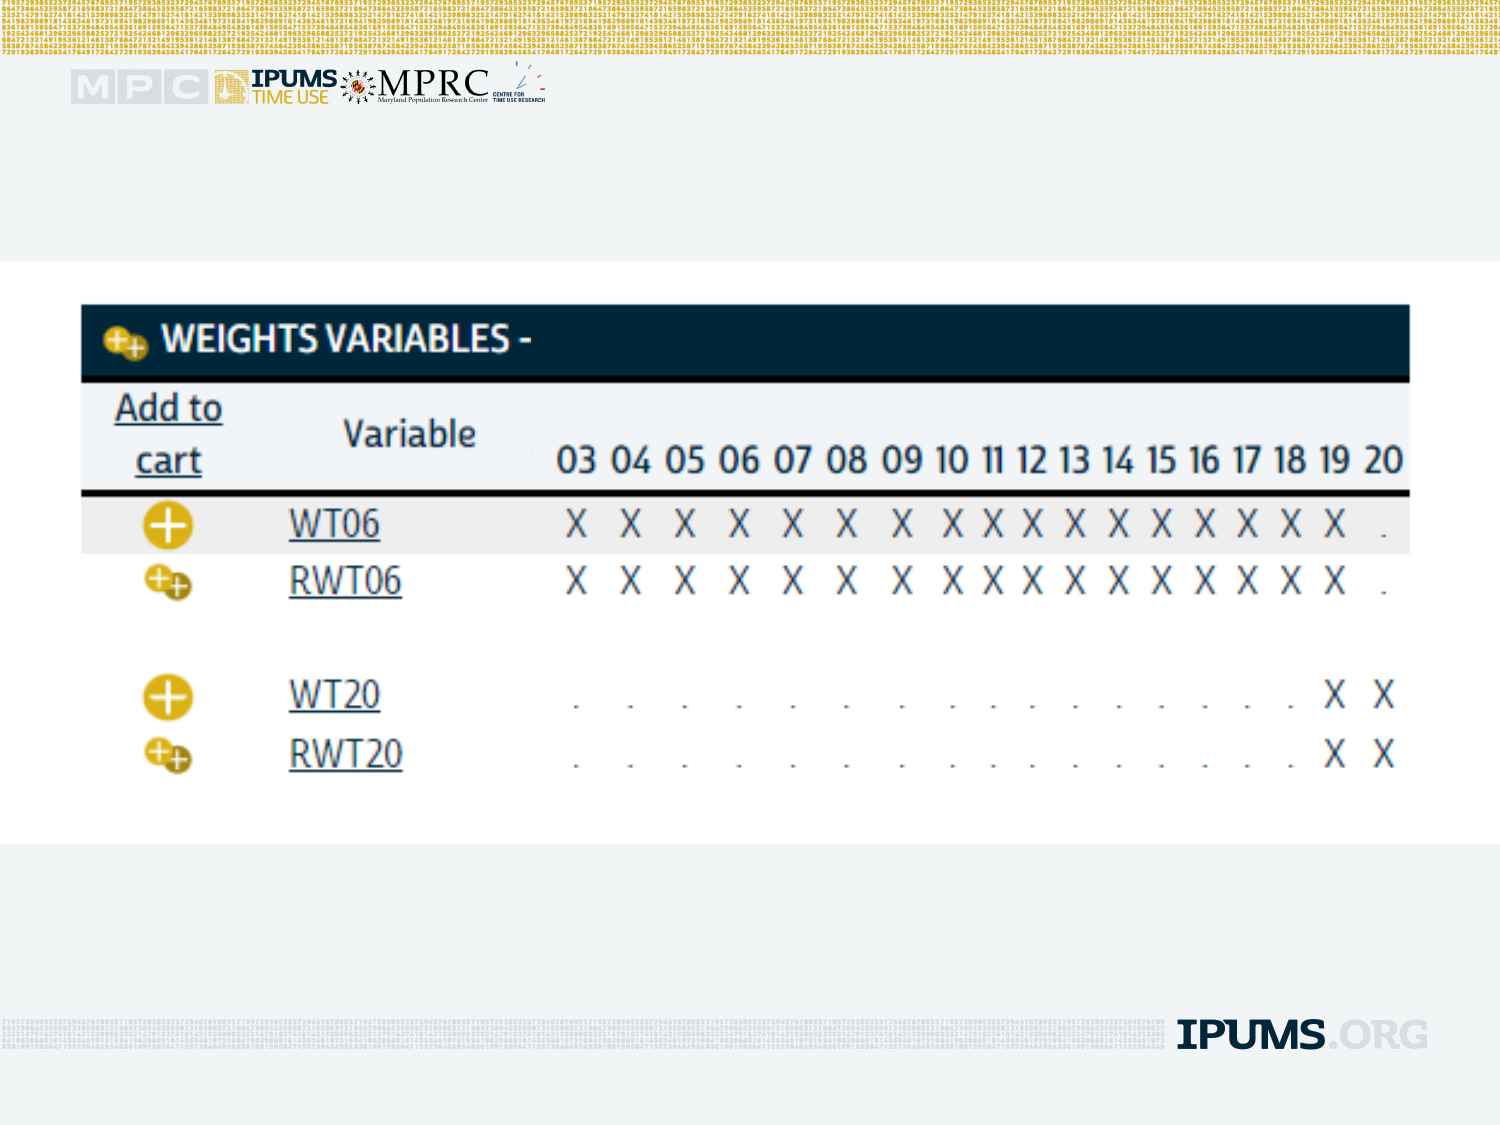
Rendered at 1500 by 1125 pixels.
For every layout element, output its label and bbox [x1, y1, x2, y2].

picture [0, 844, 1500, 1125]
text_box [0, 261, 1500, 844]
picture [0, 0, 1500, 261]
